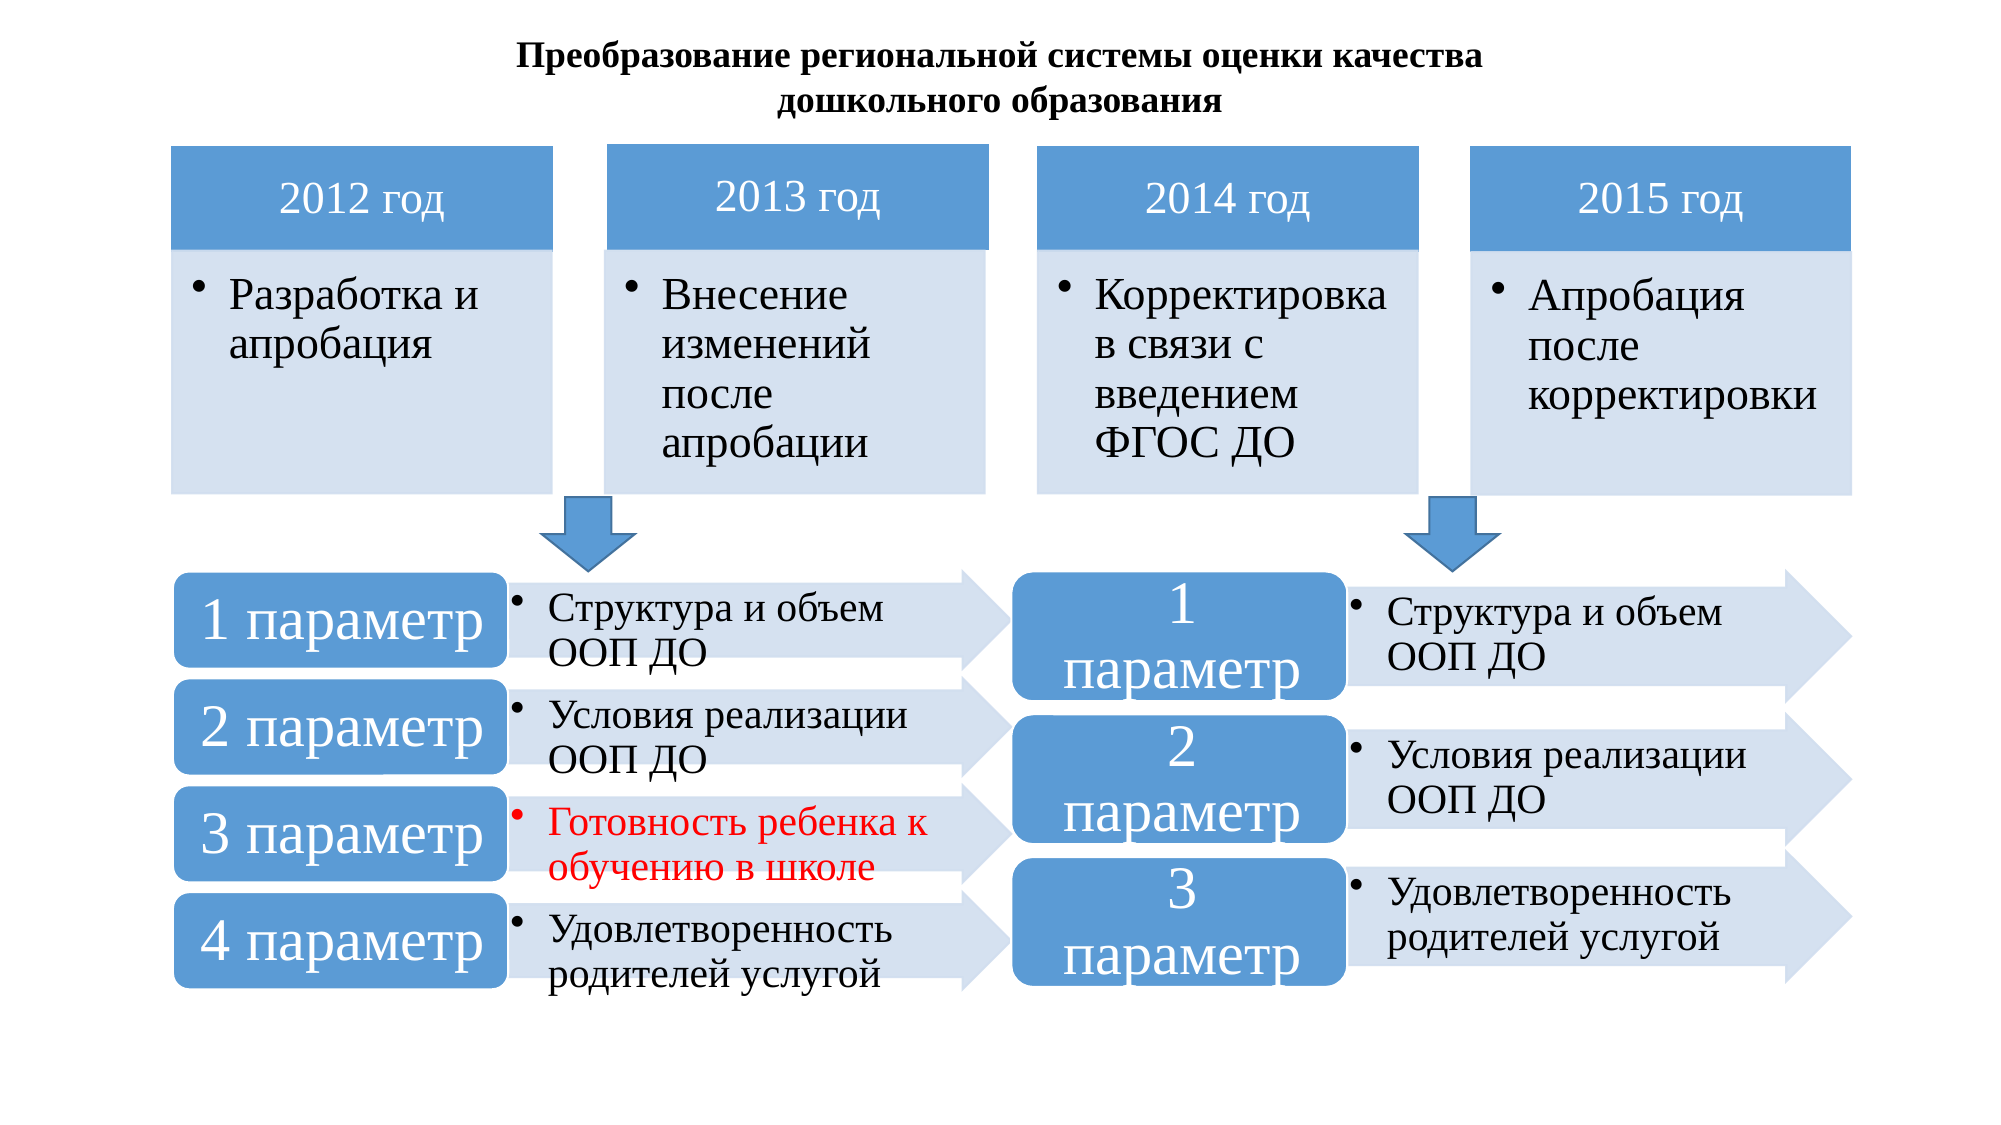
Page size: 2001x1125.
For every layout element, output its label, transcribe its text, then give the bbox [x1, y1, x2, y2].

text_box [538, 498, 638, 571]
text_box Преобразование региональной системы оценки качества дошкольного образования [497, 22, 1503, 128]
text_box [172, 571, 1012, 990]
text_box [1403, 498, 1502, 571]
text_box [1011, 571, 1852, 987]
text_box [171, 142, 1852, 498]
